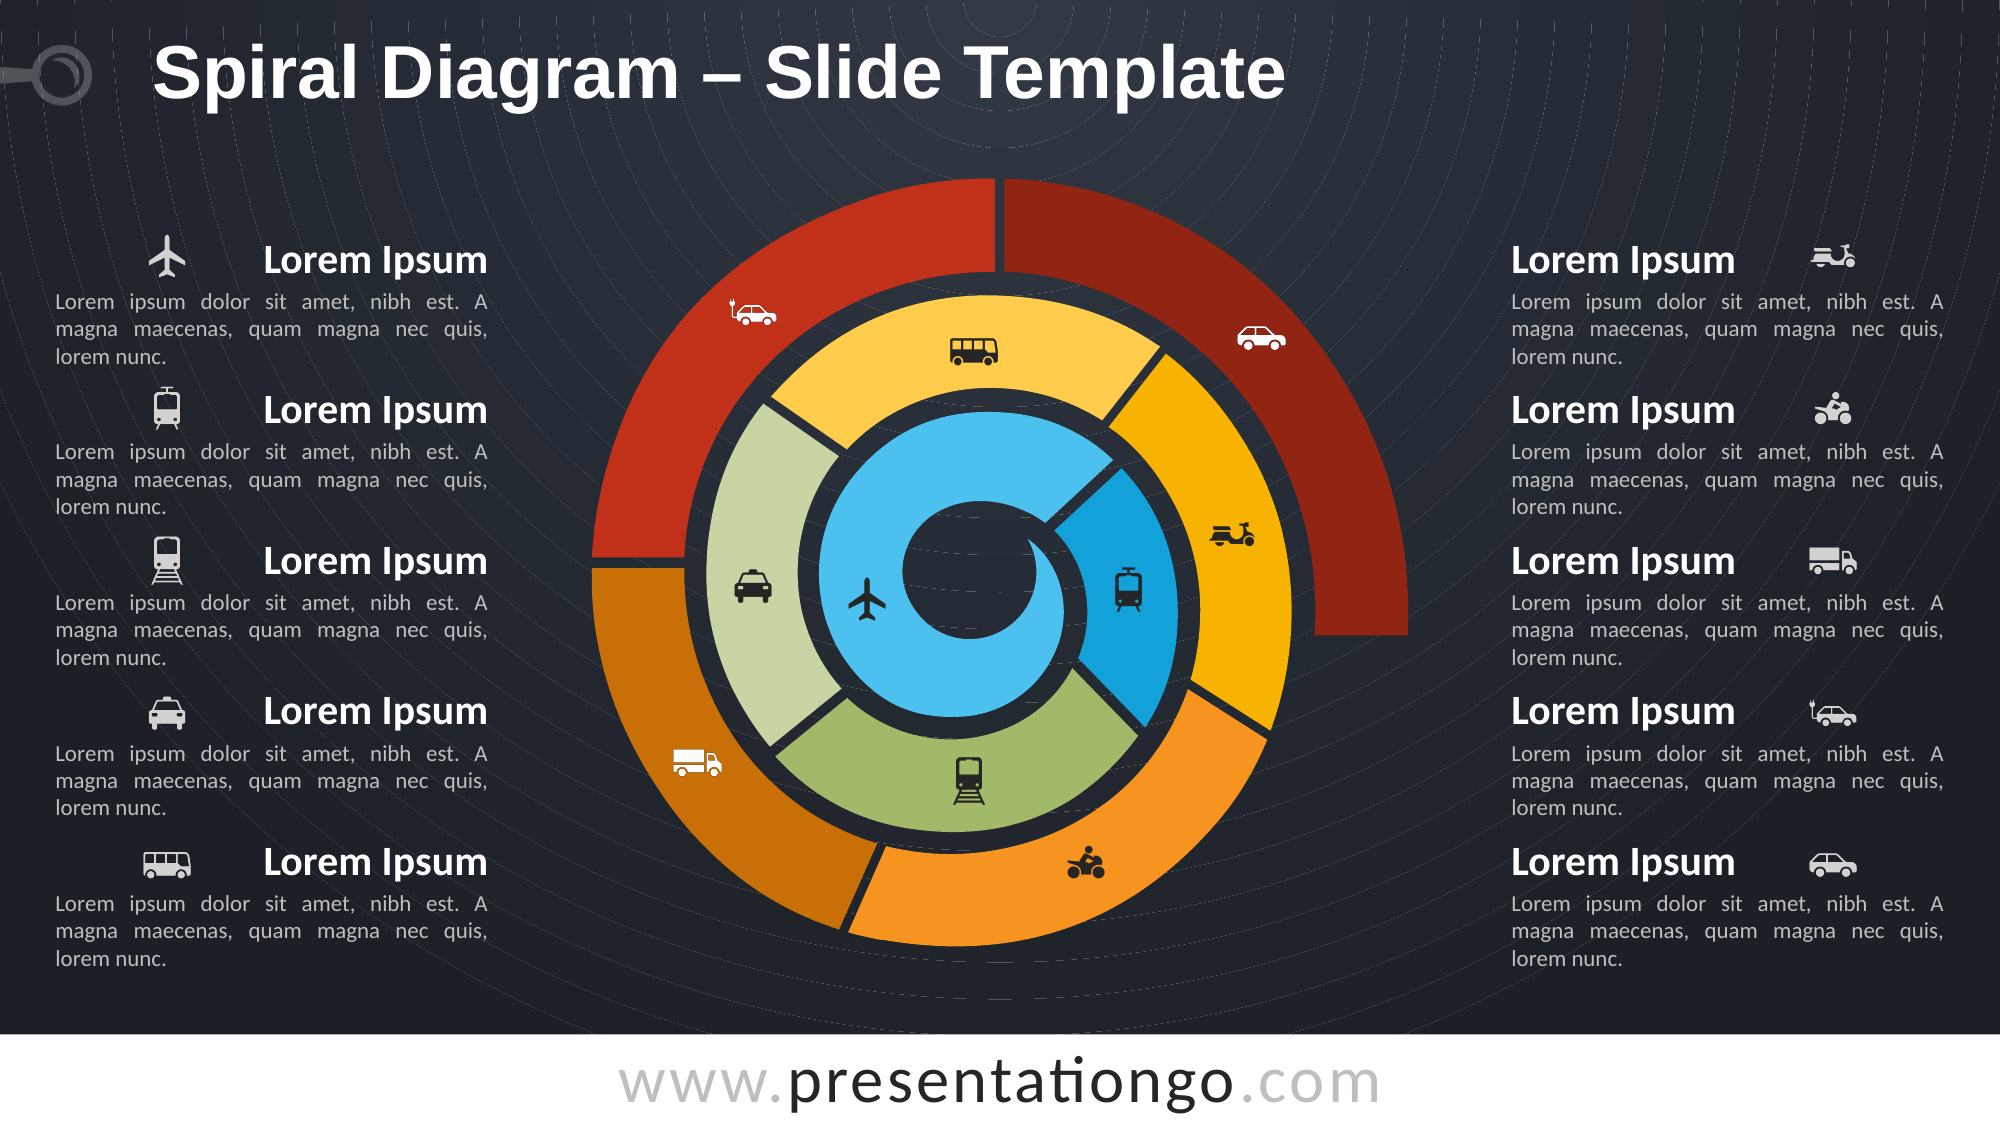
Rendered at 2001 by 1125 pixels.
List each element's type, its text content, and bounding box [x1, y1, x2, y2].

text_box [55, 674, 489, 802]
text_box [55, 524, 489, 651]
picture [671, 736, 724, 789]
picture [141, 230, 193, 282]
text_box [1511, 373, 1945, 501]
picture [943, 755, 995, 807]
picture [1235, 312, 1288, 364]
picture [727, 560, 779, 612]
picture [141, 839, 193, 891]
picture [1807, 534, 1859, 587]
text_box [591, 178, 1409, 947]
picture [141, 382, 193, 435]
picture [1060, 836, 1112, 888]
picture [1206, 508, 1258, 561]
picture [1807, 230, 1859, 282]
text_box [55, 825, 489, 952]
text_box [1511, 674, 1945, 802]
picture [1807, 839, 1859, 891]
picture [141, 534, 193, 587]
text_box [1511, 524, 1945, 651]
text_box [1511, 825, 1945, 952]
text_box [55, 223, 489, 350]
picture [1807, 687, 1859, 739]
picture [1807, 382, 1859, 435]
picture [947, 325, 1000, 378]
picture [1102, 563, 1155, 616]
title Spiral Diagram – Slide Template [137, 26, 1863, 148]
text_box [55, 373, 489, 501]
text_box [1511, 223, 1945, 350]
picture [727, 286, 779, 338]
picture [841, 573, 894, 625]
picture [141, 687, 193, 739]
